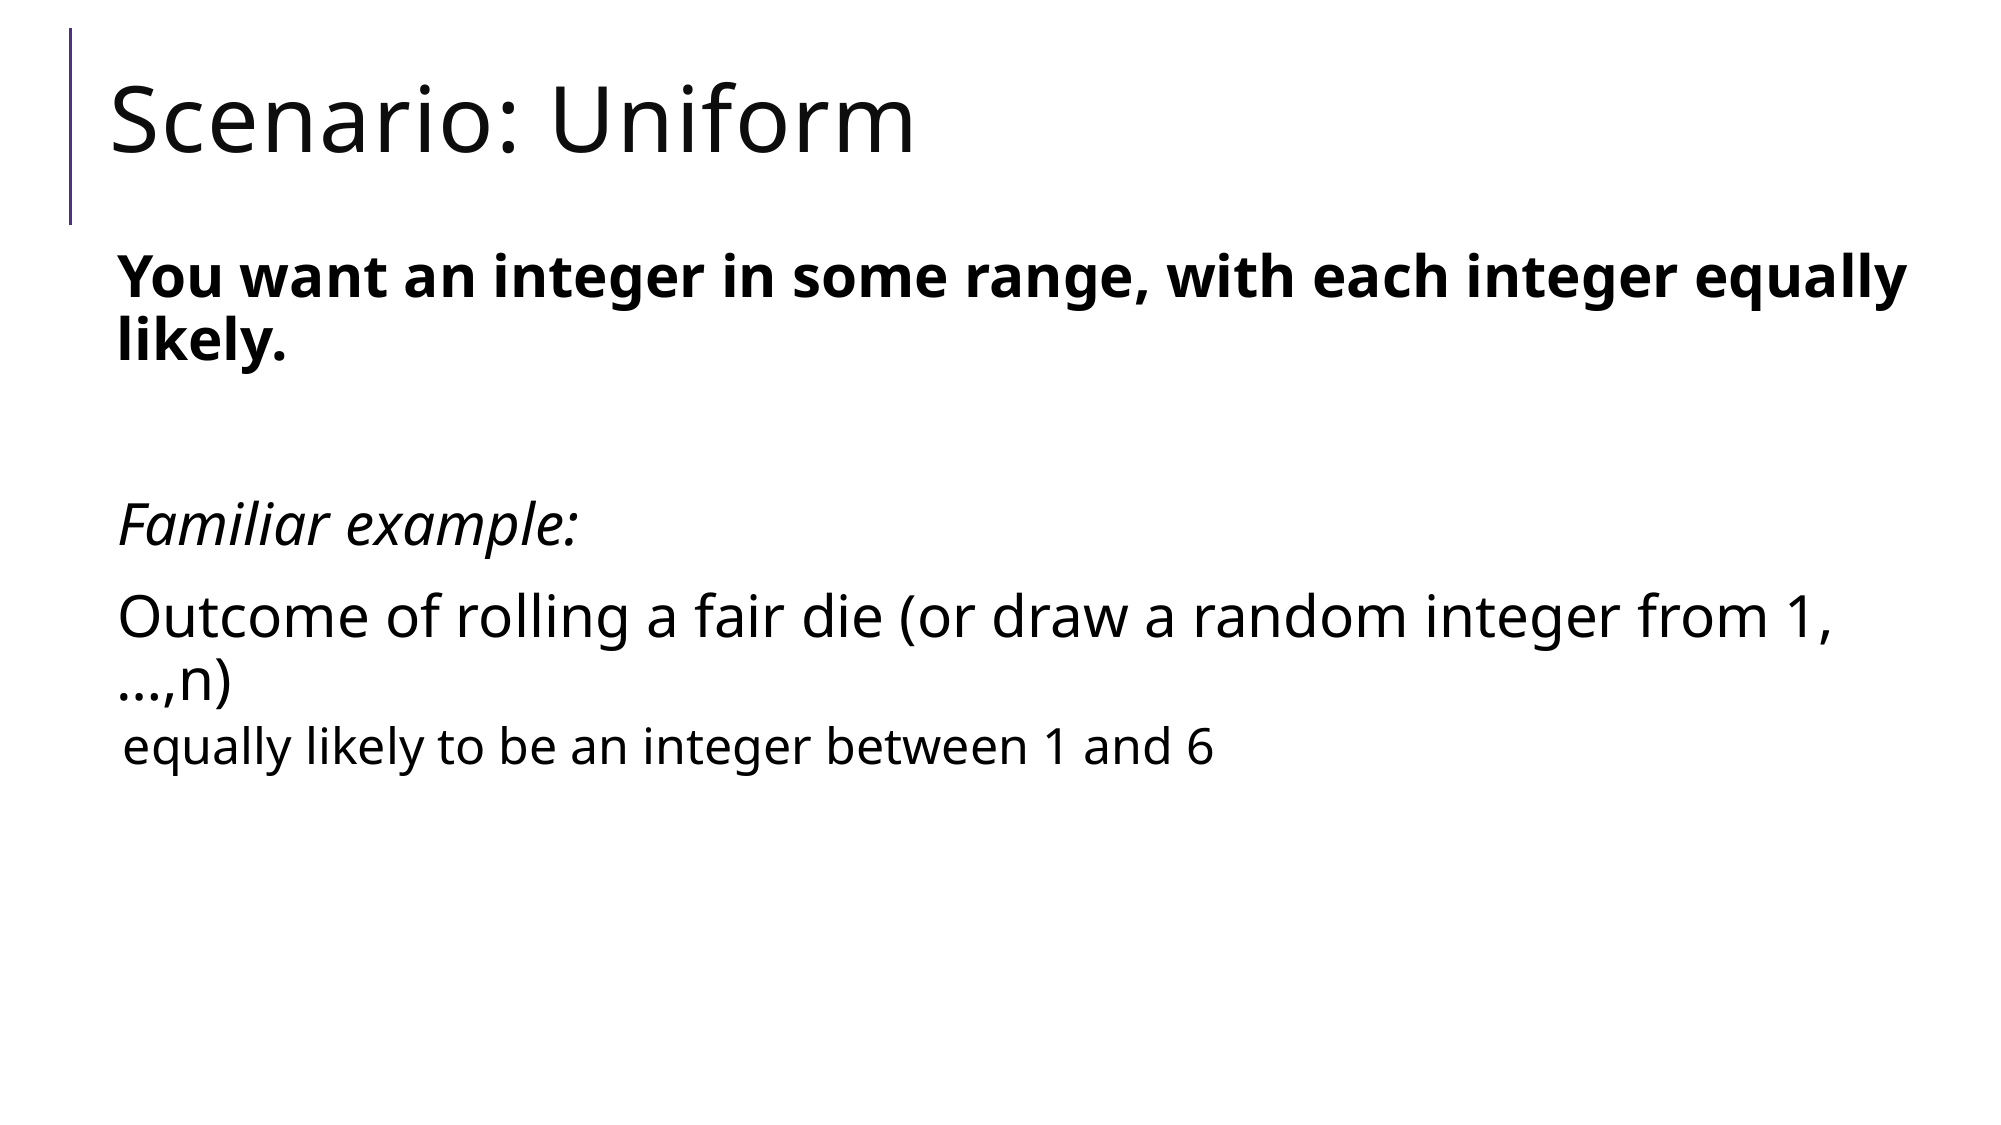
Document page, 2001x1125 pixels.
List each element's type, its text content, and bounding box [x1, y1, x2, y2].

title Scenario: Uniform [94, 43, 1930, 210]
list You want an integer in some range, with each integer equally likely. Familiar example: Outcome of rolling a fair die (or draw a random integer from 1,…,n) equally likely to be an integer between 1 and 6 [94, 240, 1930, 1035]
